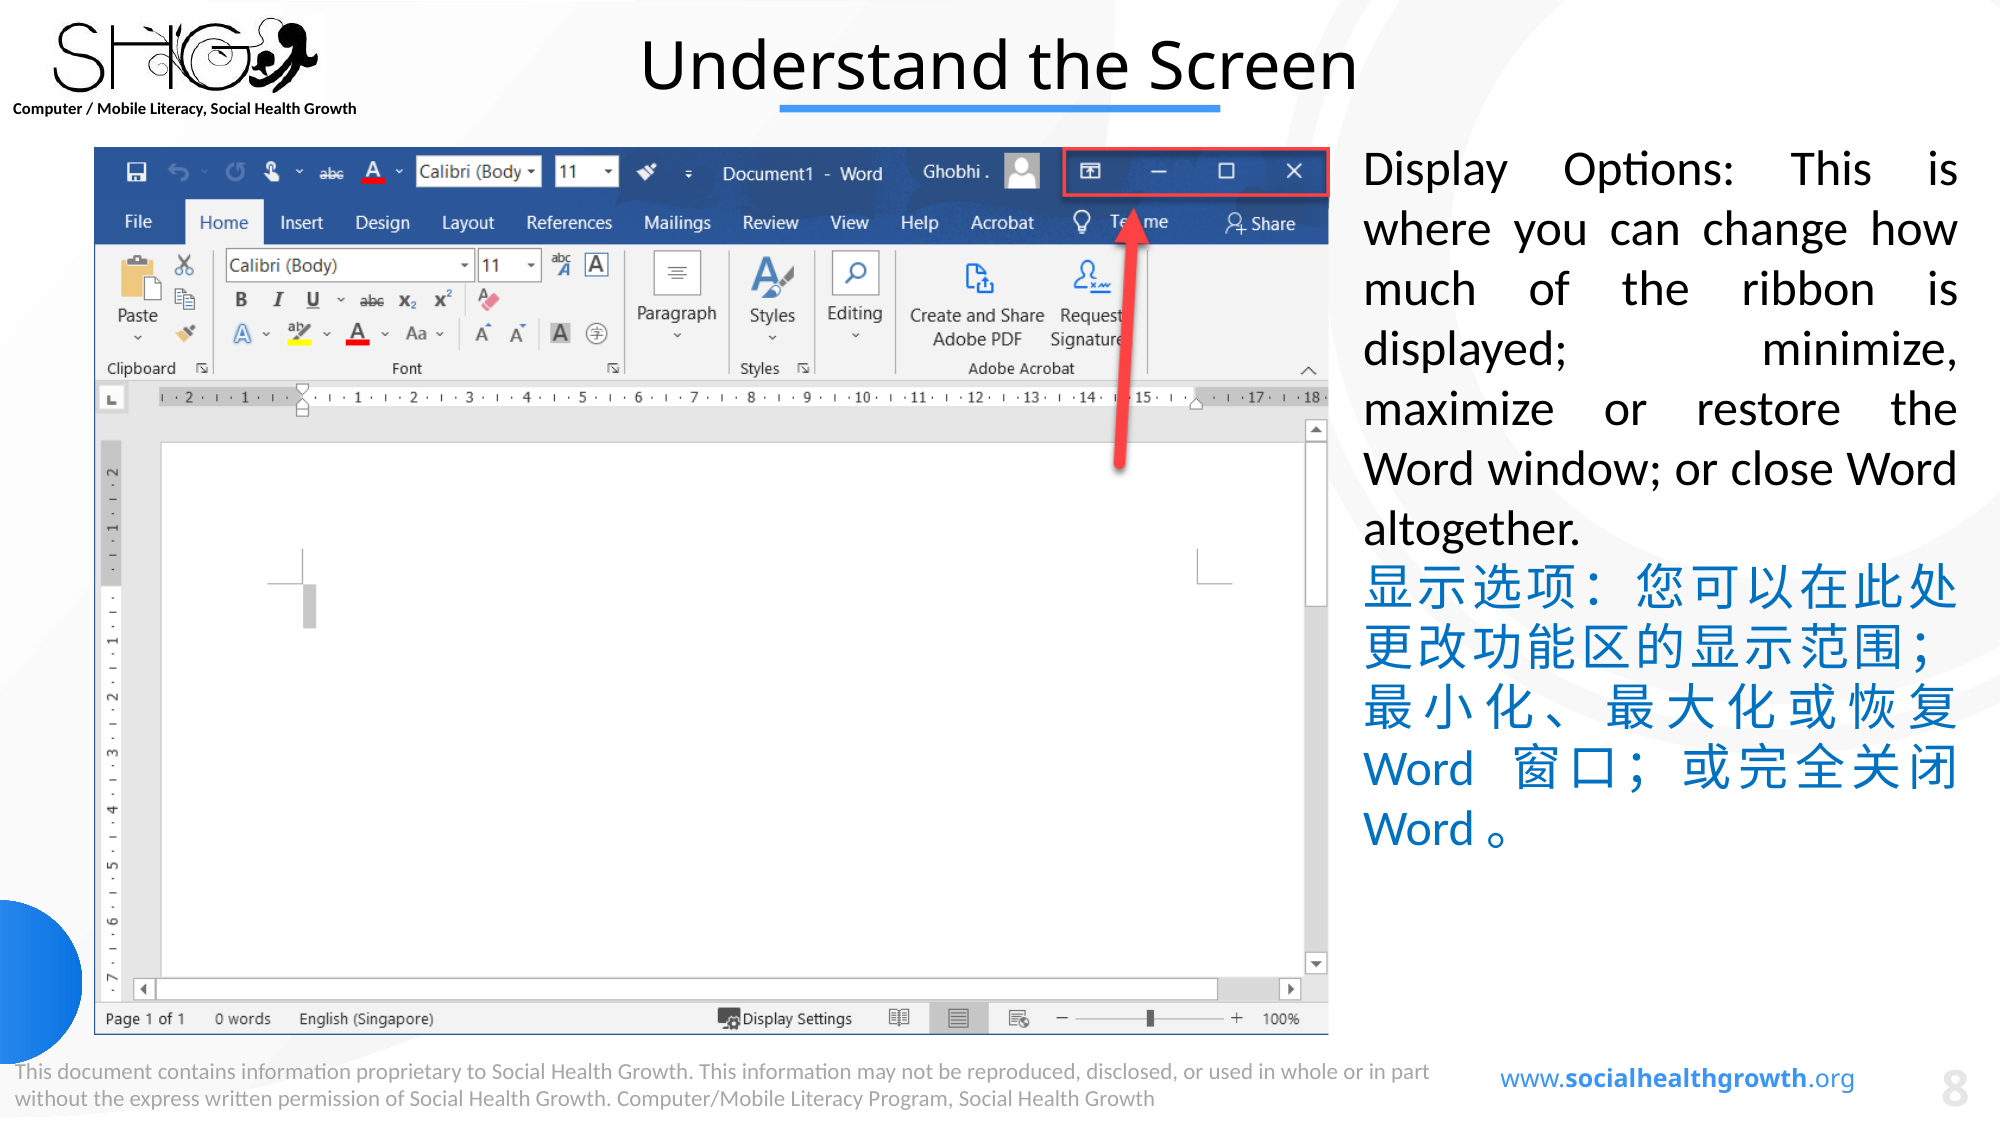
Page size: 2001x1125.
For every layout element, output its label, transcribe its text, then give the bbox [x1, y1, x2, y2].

text_box Display Options: This is where you can change how much of the ribbon is displayed; minimize, maximize or restore the Word window; or close Word altogether. 显示选项：您可以在此处更改功能区的显示范围；最小化、最大化或恢复 Word 窗口；或完全关闭 Word。 [1348, 128, 1974, 864]
picture [94, 147, 1330, 1035]
text_box Understand the Screen [0, 0, 2000, 111]
